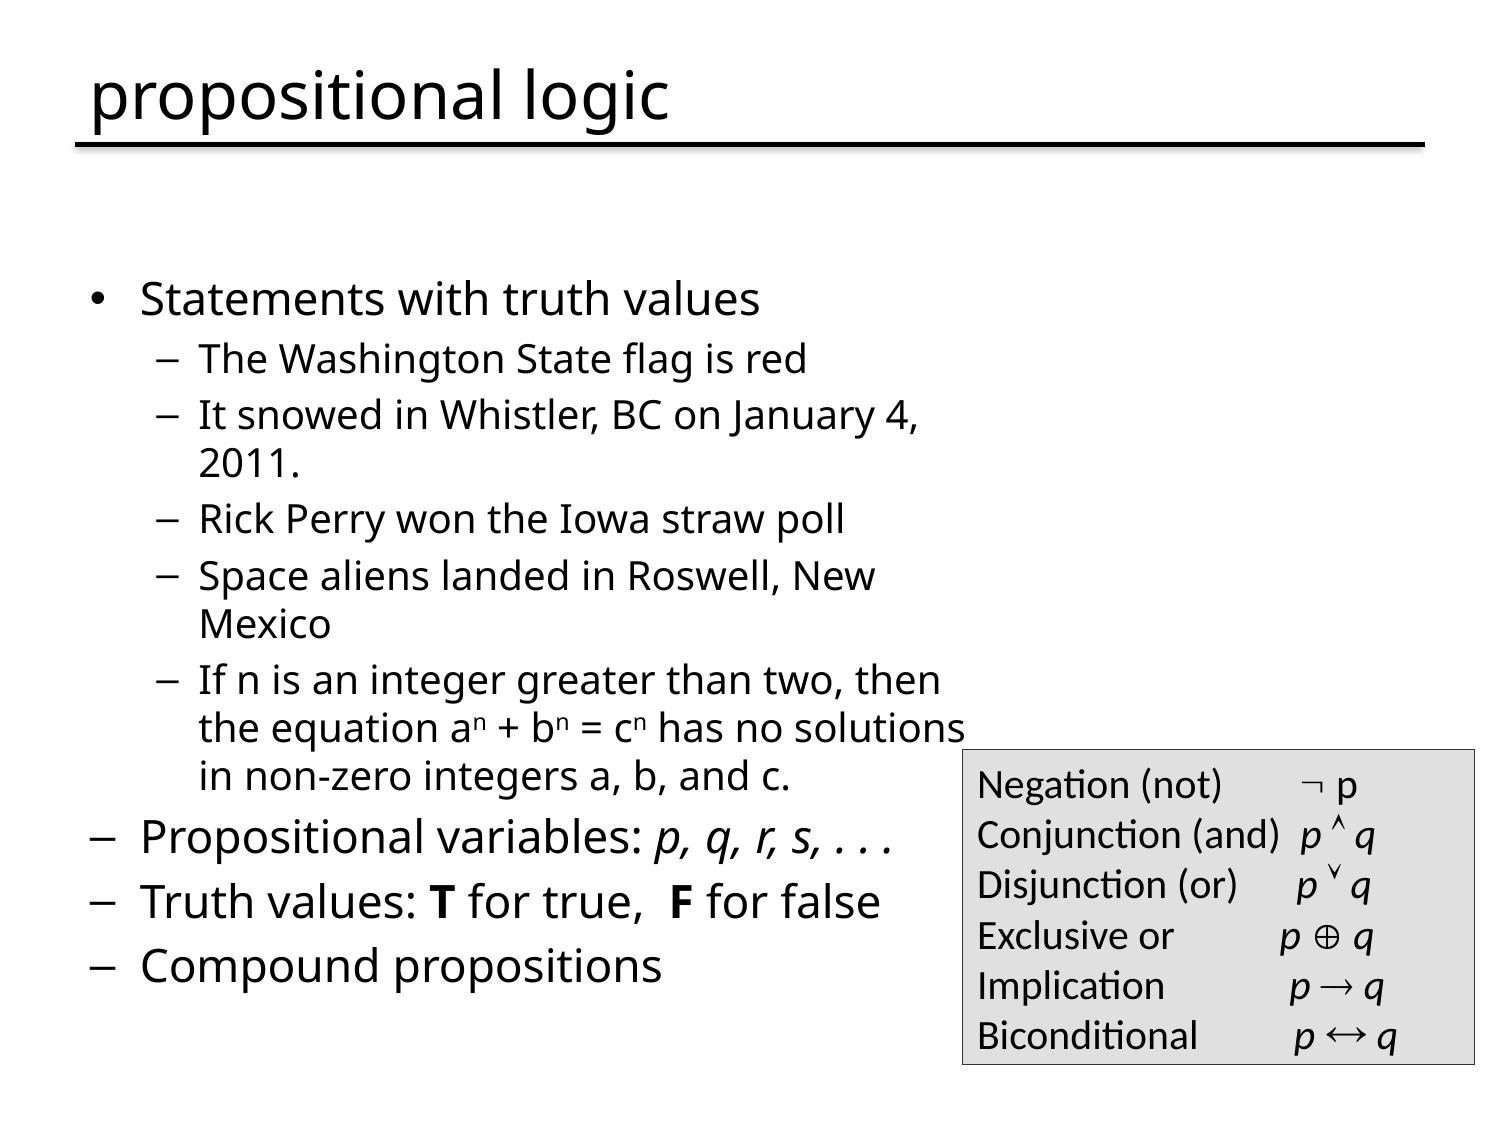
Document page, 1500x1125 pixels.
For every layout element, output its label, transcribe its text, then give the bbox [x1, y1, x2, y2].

title propositional logic [75, 45, 1425, 145]
text_box Negation (not)  p Conjunction (and) p  q Disjunction (or) p  q Exclusive or p  q Implication p  q Biconditional p  q [962, 749, 1475, 1065]
list Statements with truth values The Washington State flag is red It snowed in Whistler, BC on January 4, 2011. Rick Perry won the Iowa straw poll Space aliens landed in Roswell, New Mexico If n is an integer greater than two, then the equation an + bn = cn has no solutions in non-zero integers a, b, and c. Propositional variables: p, q, r, s, . . . Truth values: T for true, F for false Compound propositions [75, 262, 1025, 1005]
